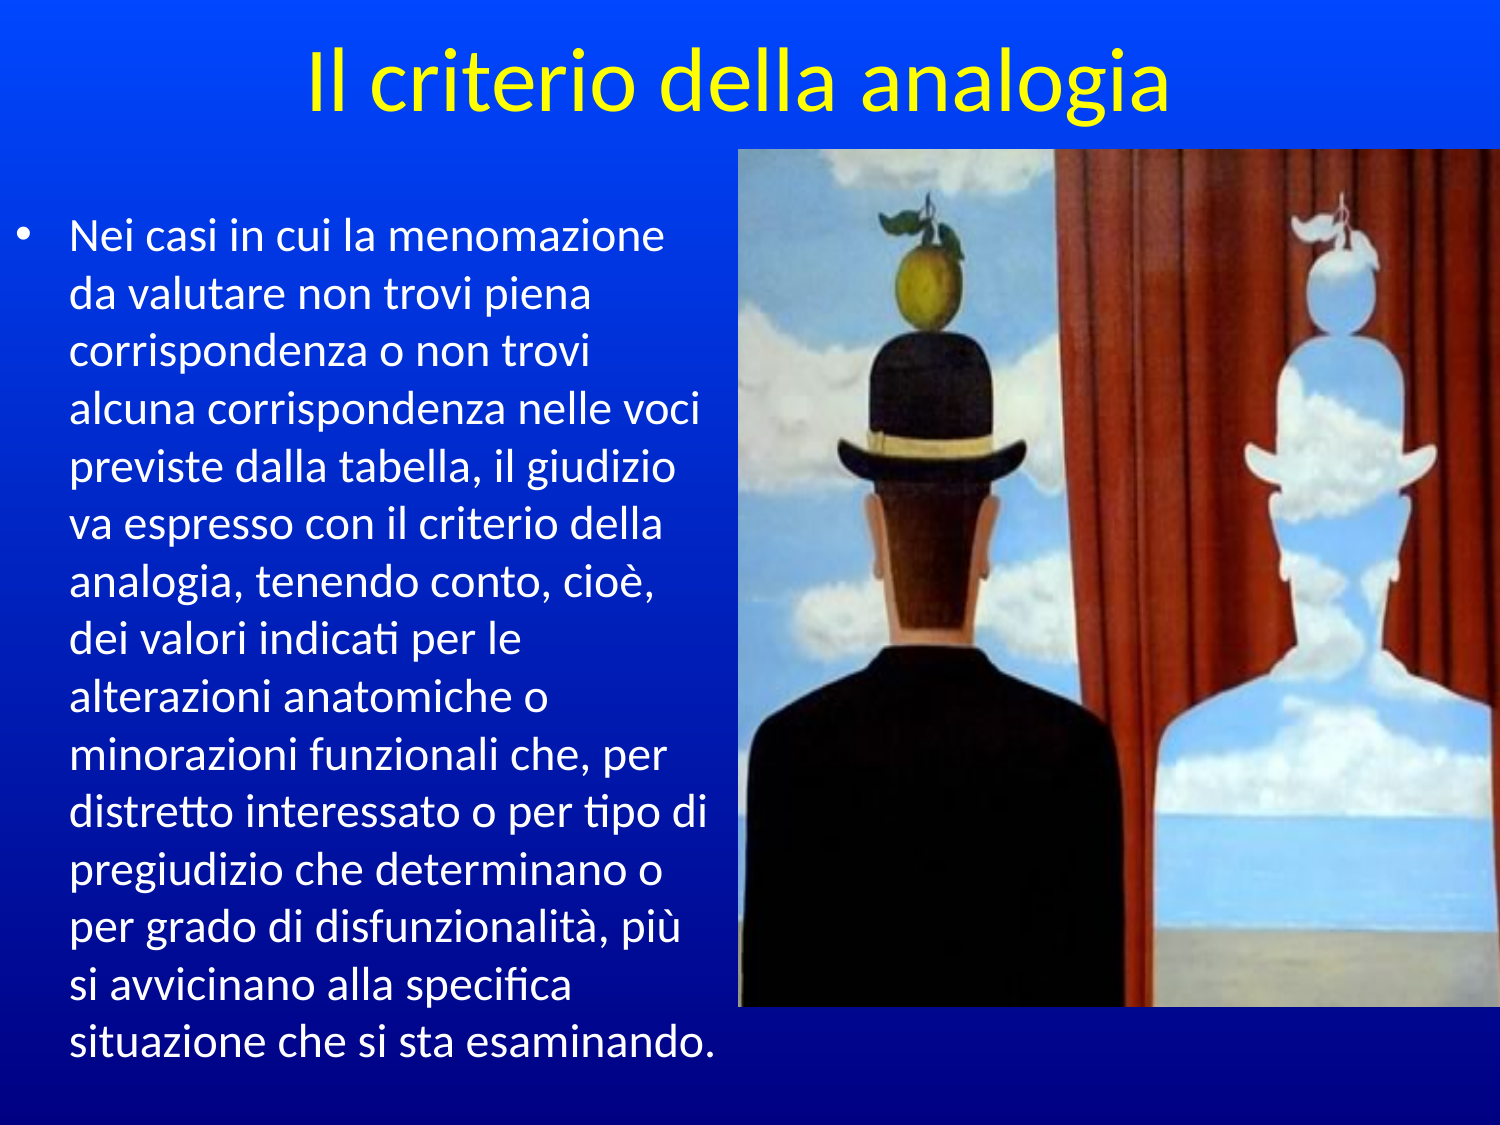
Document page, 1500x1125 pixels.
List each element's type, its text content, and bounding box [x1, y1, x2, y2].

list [737, 148, 1500, 1008]
title Il criterio della analogia [0, 0, 1500, 149]
list Nei casi in cui la menomazione da valutare non trovi piena corrispondenza o non trovi alcuna corrispondenza nelle voci previste dalla tabella, il giudizio va espresso con il criterio della analogia, tenendo conto, cioè, dei valori indicati per le alterazioni anatomiche o minorazioni funzionali che, per distretto interessato o per tipo di pregiudizio che determinano o per grado di disfunzionalità, più si avvicinano alla specifica situazione che si sta esaminando. [0, 196, 738, 1125]
